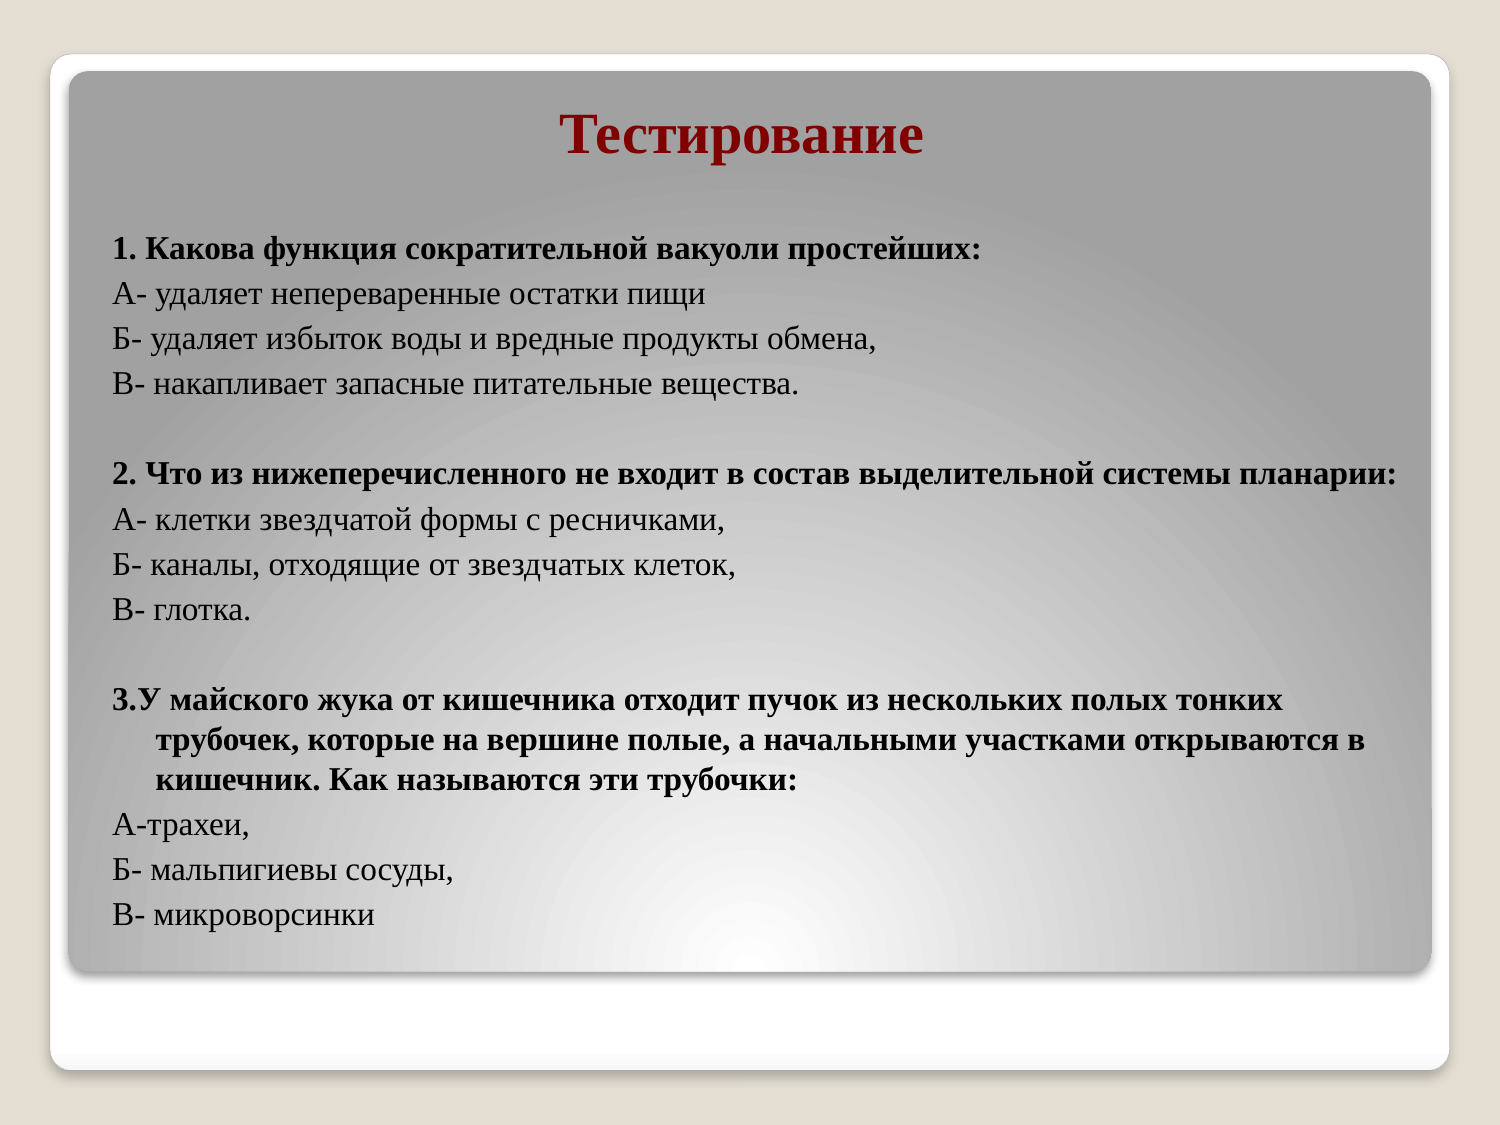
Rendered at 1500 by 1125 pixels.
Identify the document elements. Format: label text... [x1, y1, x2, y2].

list 1. Какова функция сократительной вакуоли простейших: А- удаляет непереваренные остатки пищи Б- удаляет избыток воды и вредные продукты обмена, В- накапливает запасные питательные вещества. 2. Что из нижеперечисленного не входит в состав выделительной системы планарии: А- клетки звездчатой формы с ресничками, Б- каналы, отходящие от звездчатых клеток, В- глотка. 3.У майского жука от кишечника отходит пучок из нескольких полых тонких трубочек, которые на вершине полые, а начальными участками открываются в кишечник. Как называются эти трубочки: А-трахеи, Б- мальпигиевы сосуды, В- микроворсинки [82, 210, 1425, 898]
title Тестирование [70, 0, 1413, 173]
